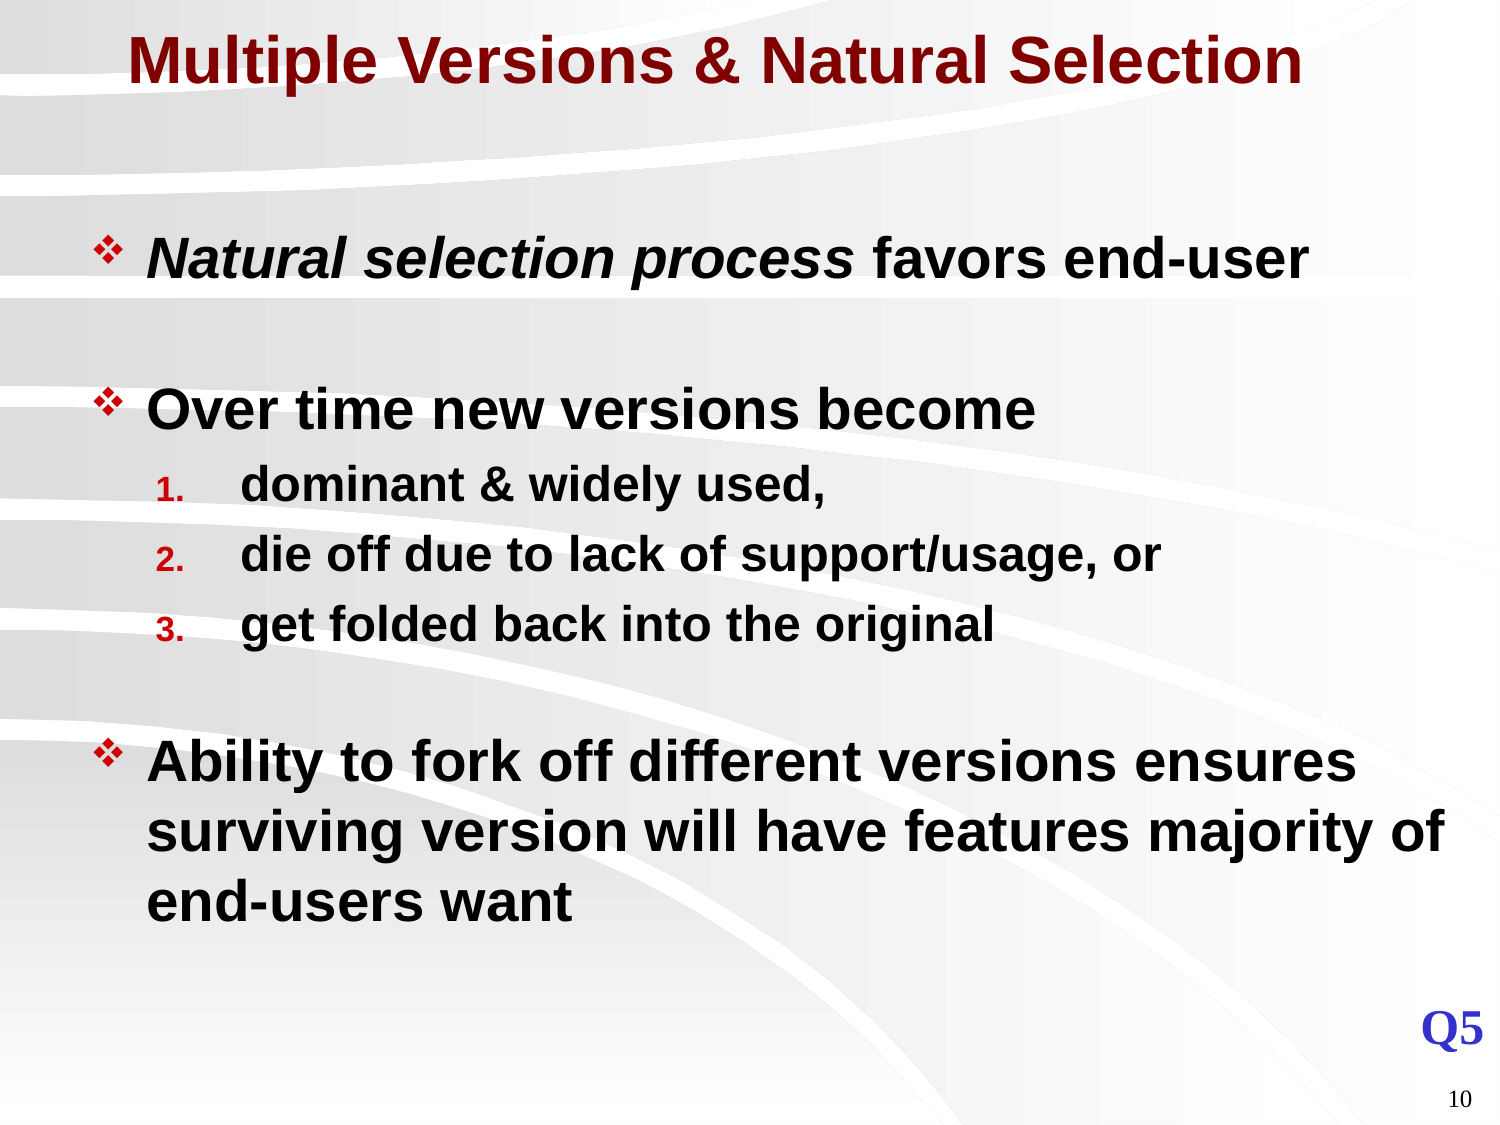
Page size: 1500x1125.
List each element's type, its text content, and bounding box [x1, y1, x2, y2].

list Natural selection process favors end-user Over time new versions become dominant & widely used, die off due to lack of support/usage, or get folded back into the original Ability to fork off different versions ensures surviving version will have features majority of end-users want [74, 212, 1476, 1101]
title Multiple Versions & Natural Selection [112, 0, 1388, 159]
slide_number 10 [1174, 1074, 1488, 1125]
text_box Q5 [1405, 987, 1500, 1063]
